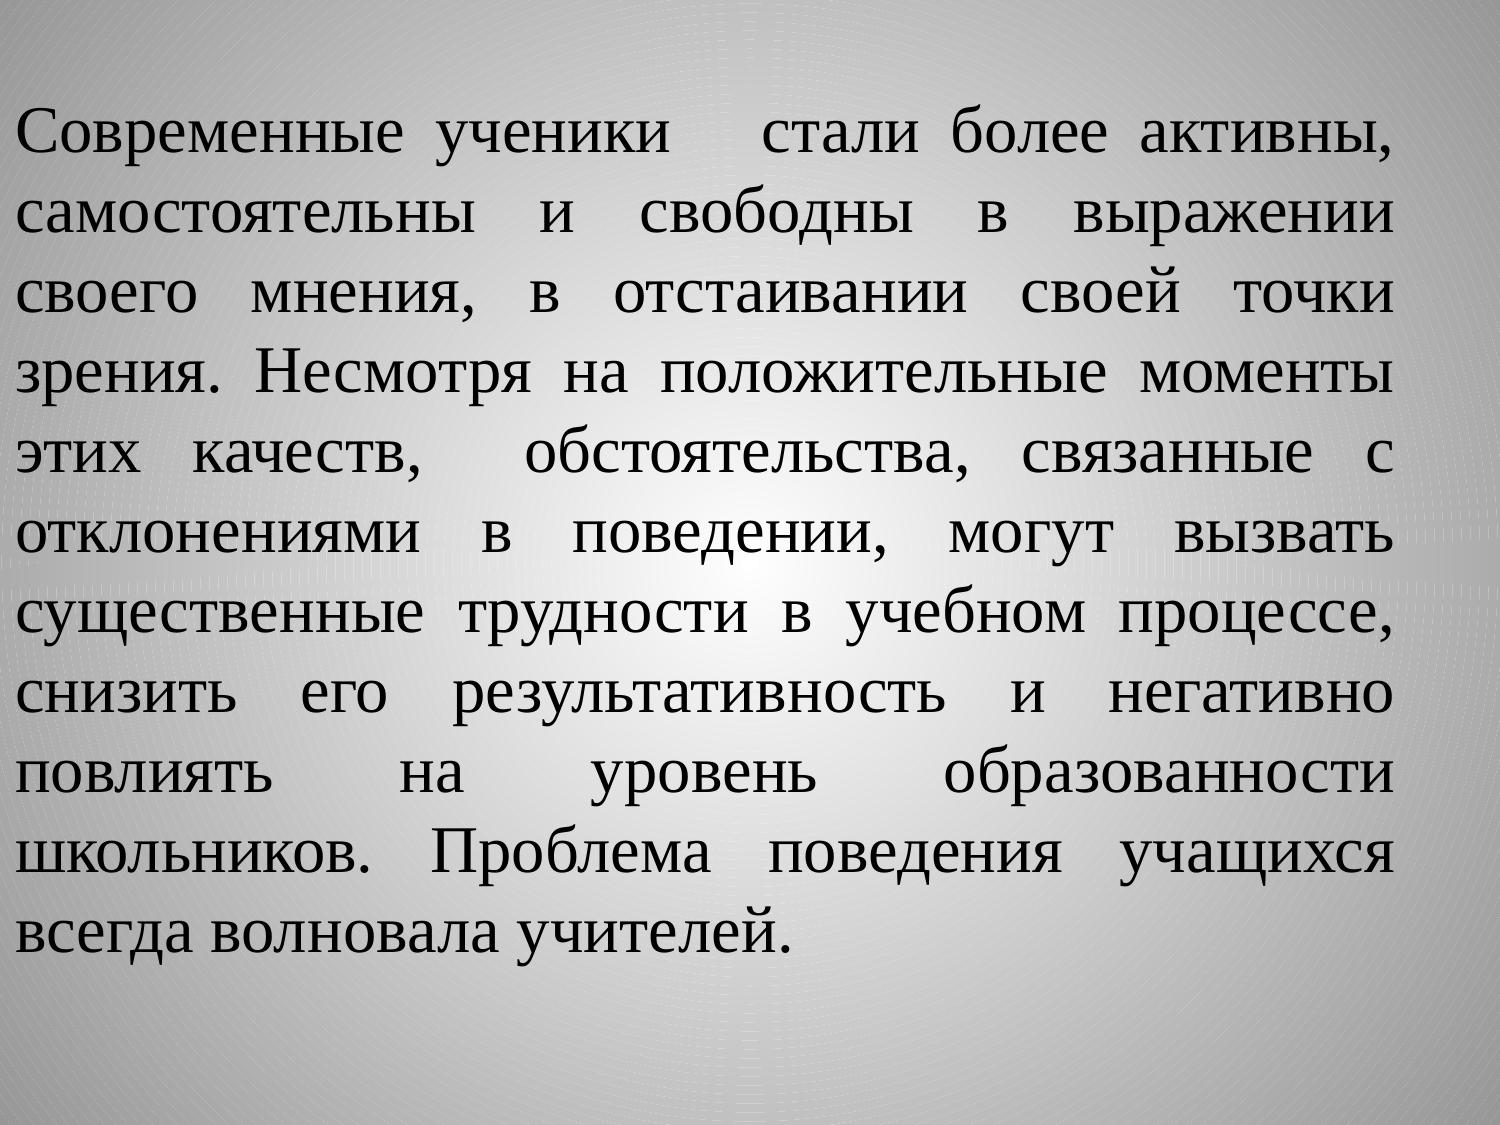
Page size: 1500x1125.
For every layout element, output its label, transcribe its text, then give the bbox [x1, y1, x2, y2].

title Современные ученики стали более активны, самостоятельны и свободны в выражении своего мнения, в отстаивании своей точки зрения. Несмотря на положительные моменты этих качеств, обстоятельства, связанные с отклонениями в поведении, могут вызвать существенные трудности в учебном процессе, снизить его результативность и негативно повлиять на уровень образованности школьников. Проблема поведения учащихся всегда волновала учителей. [0, 0, 1412, 1125]
